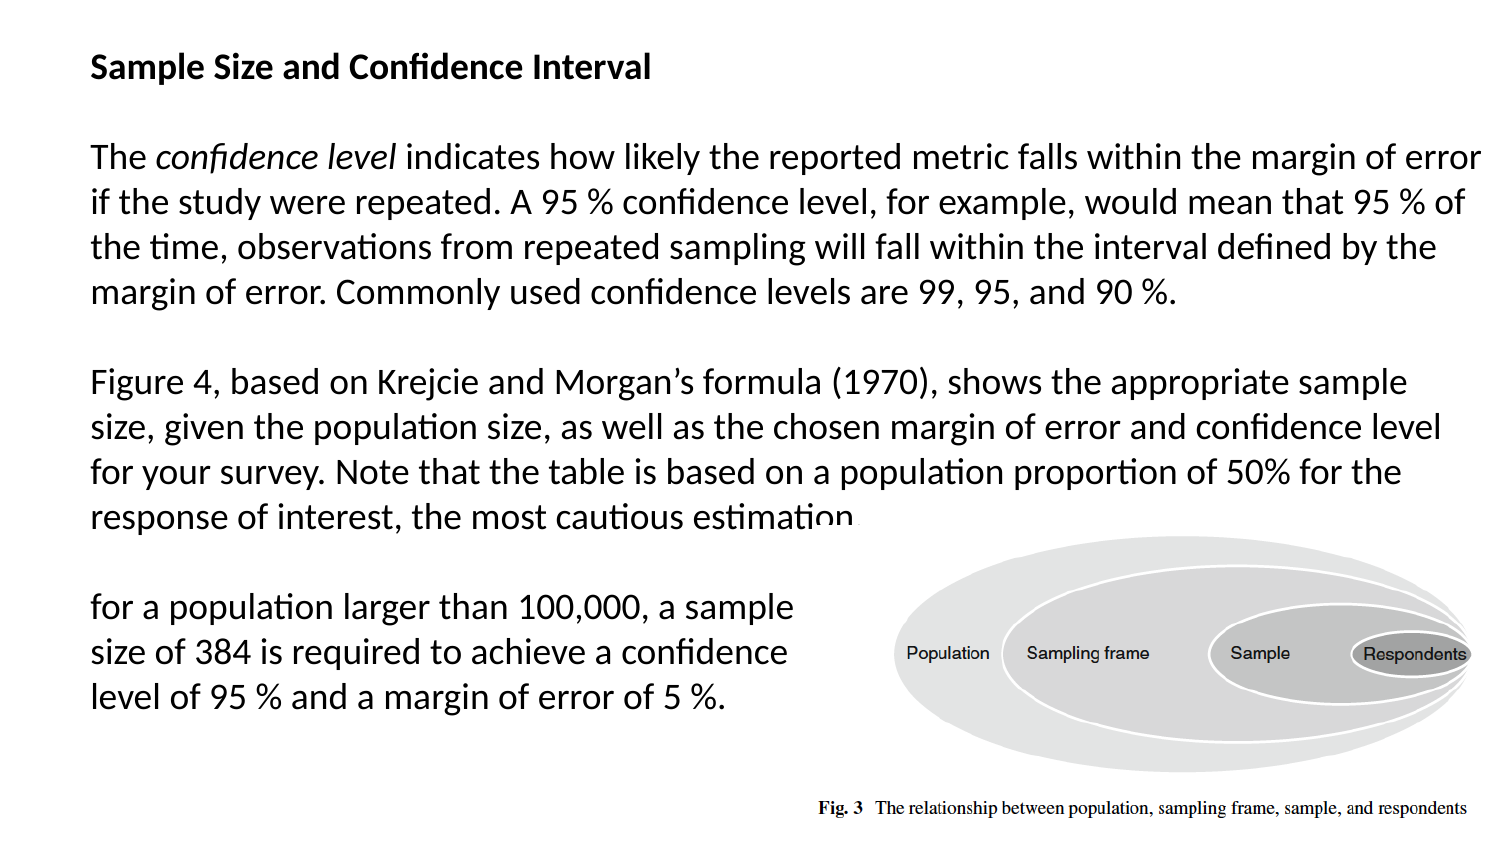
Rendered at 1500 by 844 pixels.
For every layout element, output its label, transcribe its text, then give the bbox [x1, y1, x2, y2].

picture [812, 525, 1480, 823]
text_box Sample Size and Confidence Interval The confidence level indicates how likely the reported metric falls within the margin of error if the study were repeated. A 95 % confidence level, for example, would mean that 95 % of the time, observations from repeated sampling will fall within the interval defined by the margin of error. Commonly used confidence levels are 99, 95, and 90 %. Figure 4, based on Krejcie and Morgan’s formula (1970), shows the appropriate sample size, given the population size, as well as the chosen margin of error and confidence level for your survey. Note that the table is based on a population proportion of 50% for the response of interest, the most cautious estimation. for a population larger than 100,000, a sample size of 384 is required to achieve a confidence level of 95 % and a margin of error of 5 %. [75, 34, 1500, 725]
